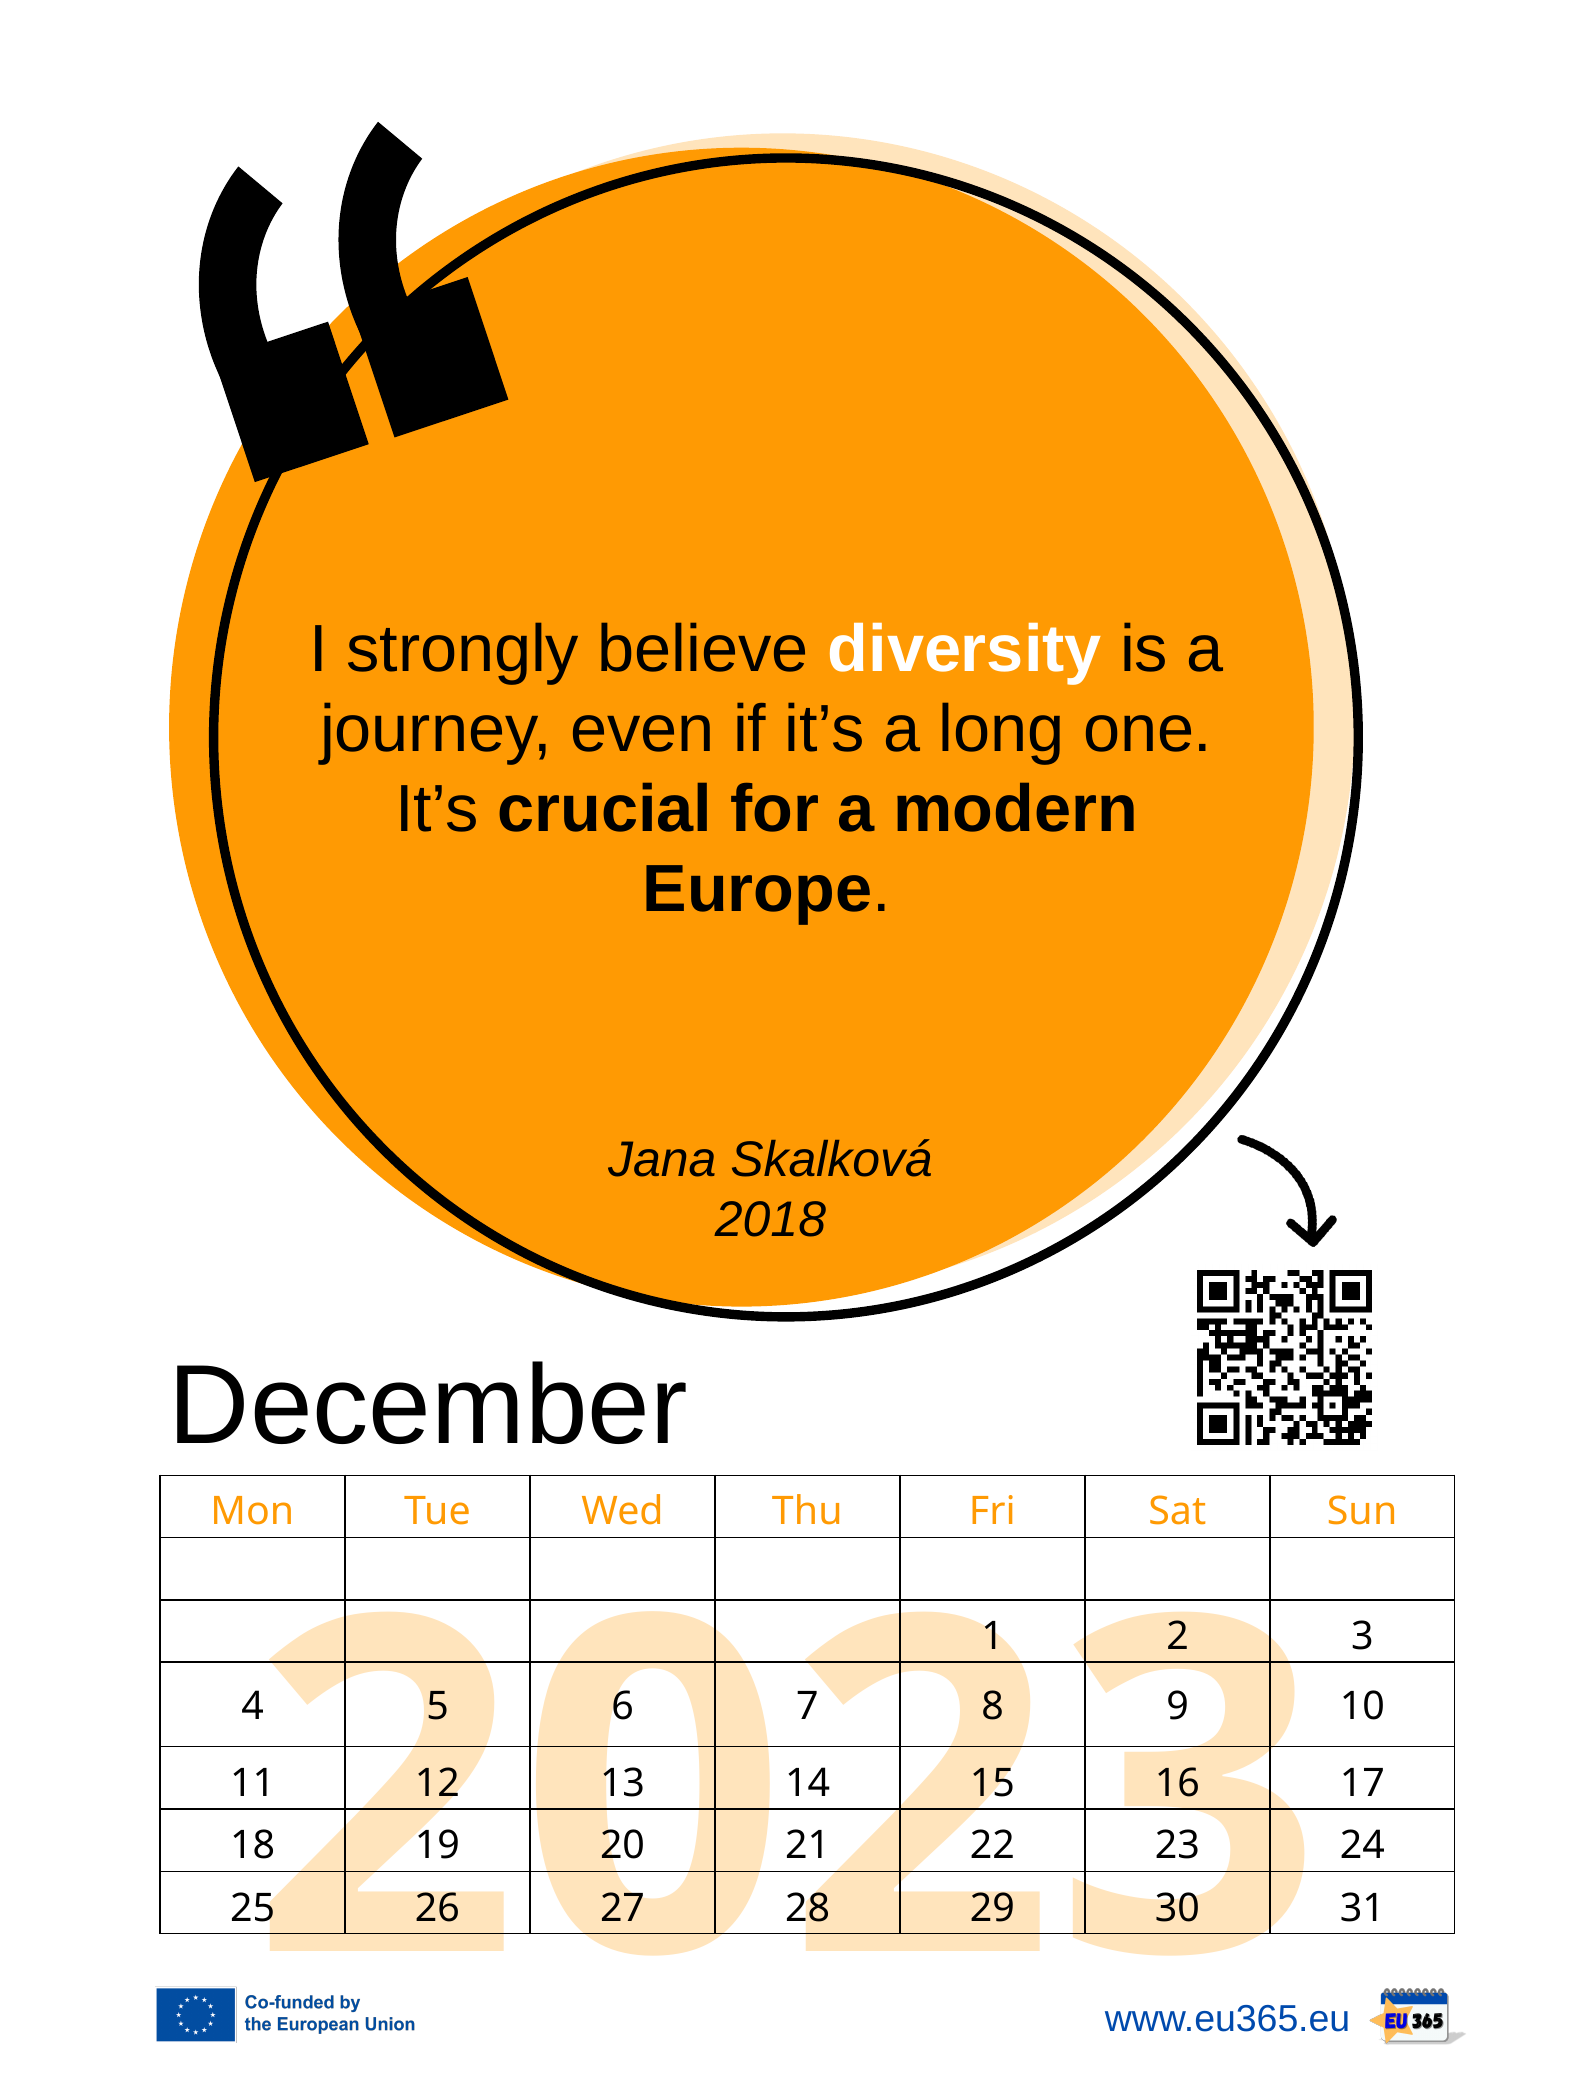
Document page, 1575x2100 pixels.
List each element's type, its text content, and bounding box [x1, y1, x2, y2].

table_cell 3 [1271, 1601, 1454, 1661]
table_cell 5 [346, 1663, 529, 1746]
table_header Sat [1086, 1476, 1269, 1537]
table_cell 28 [716, 1872, 899, 1933]
picture [1364, 1985, 1473, 2046]
text_box December [153, 1323, 1462, 1474]
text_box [168, 133, 1359, 1318]
table_cell 6 [531, 1663, 714, 1746]
table_cell 21 [716, 1810, 899, 1871]
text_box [83, 0, 851, 626]
table_cell 24 [1271, 1810, 1454, 1871]
table_cell 11 [161, 1747, 344, 1808]
table_cell [161, 1538, 344, 1599]
table_cell 30 [1086, 1872, 1269, 1933]
table_cell [1271, 1538, 1454, 1599]
picture [1191, 1264, 1378, 1452]
table_cell 4 [161, 1663, 344, 1746]
table_cell 22 [901, 1810, 1084, 1871]
table_header Fri [901, 1476, 1084, 1537]
table_cell [531, 1538, 714, 1599]
table_cell 2 [1086, 1601, 1269, 1661]
text_box www.eu365.eu [975, 1986, 1363, 2047]
table_header Mon [161, 1476, 344, 1537]
table_cell [346, 1538, 529, 1599]
picture [1217, 1119, 1364, 1261]
table_cell [716, 1538, 899, 1599]
table_cell 17 [1271, 1747, 1454, 1808]
table_cell 26 [346, 1872, 529, 1933]
table_cell 1 [901, 1601, 1084, 1661]
table_cell 16 [1086, 1747, 1269, 1808]
table_cell [1086, 1538, 1269, 1599]
picture [147, 1984, 430, 2045]
table_cell 27 [531, 1872, 714, 1933]
table_cell [531, 1601, 714, 1661]
table_cell 8 [901, 1663, 1084, 1746]
table_cell 12 [346, 1747, 529, 1808]
table_cell 29 [901, 1872, 1084, 1933]
table_cell 13 [531, 1747, 714, 1808]
table_cell [901, 1538, 1084, 1599]
table_cell [716, 1601, 899, 1661]
table_cell 10 [1271, 1663, 1454, 1746]
table_cell 23 [1086, 1810, 1269, 1871]
text_box 2023 [84, 1475, 1491, 2053]
table_header Thu [716, 1476, 899, 1537]
table_header Tue [346, 1476, 529, 1537]
table_header Wed [531, 1476, 714, 1537]
table_cell 7 [716, 1663, 899, 1746]
table_cell 20 [531, 1810, 714, 1871]
table_cell 14 [716, 1747, 899, 1808]
table_cell 25 [161, 1872, 344, 1933]
table_cell [346, 1601, 529, 1661]
table_cell 18 [161, 1810, 344, 1871]
table_cell 19 [346, 1810, 529, 1871]
table_cell 31 [1271, 1872, 1454, 1933]
table_cell 9 [1086, 1663, 1269, 1746]
table_cell [161, 1601, 344, 1661]
table_header Sun [1271, 1476, 1454, 1537]
table_cell 15 [901, 1747, 1084, 1808]
